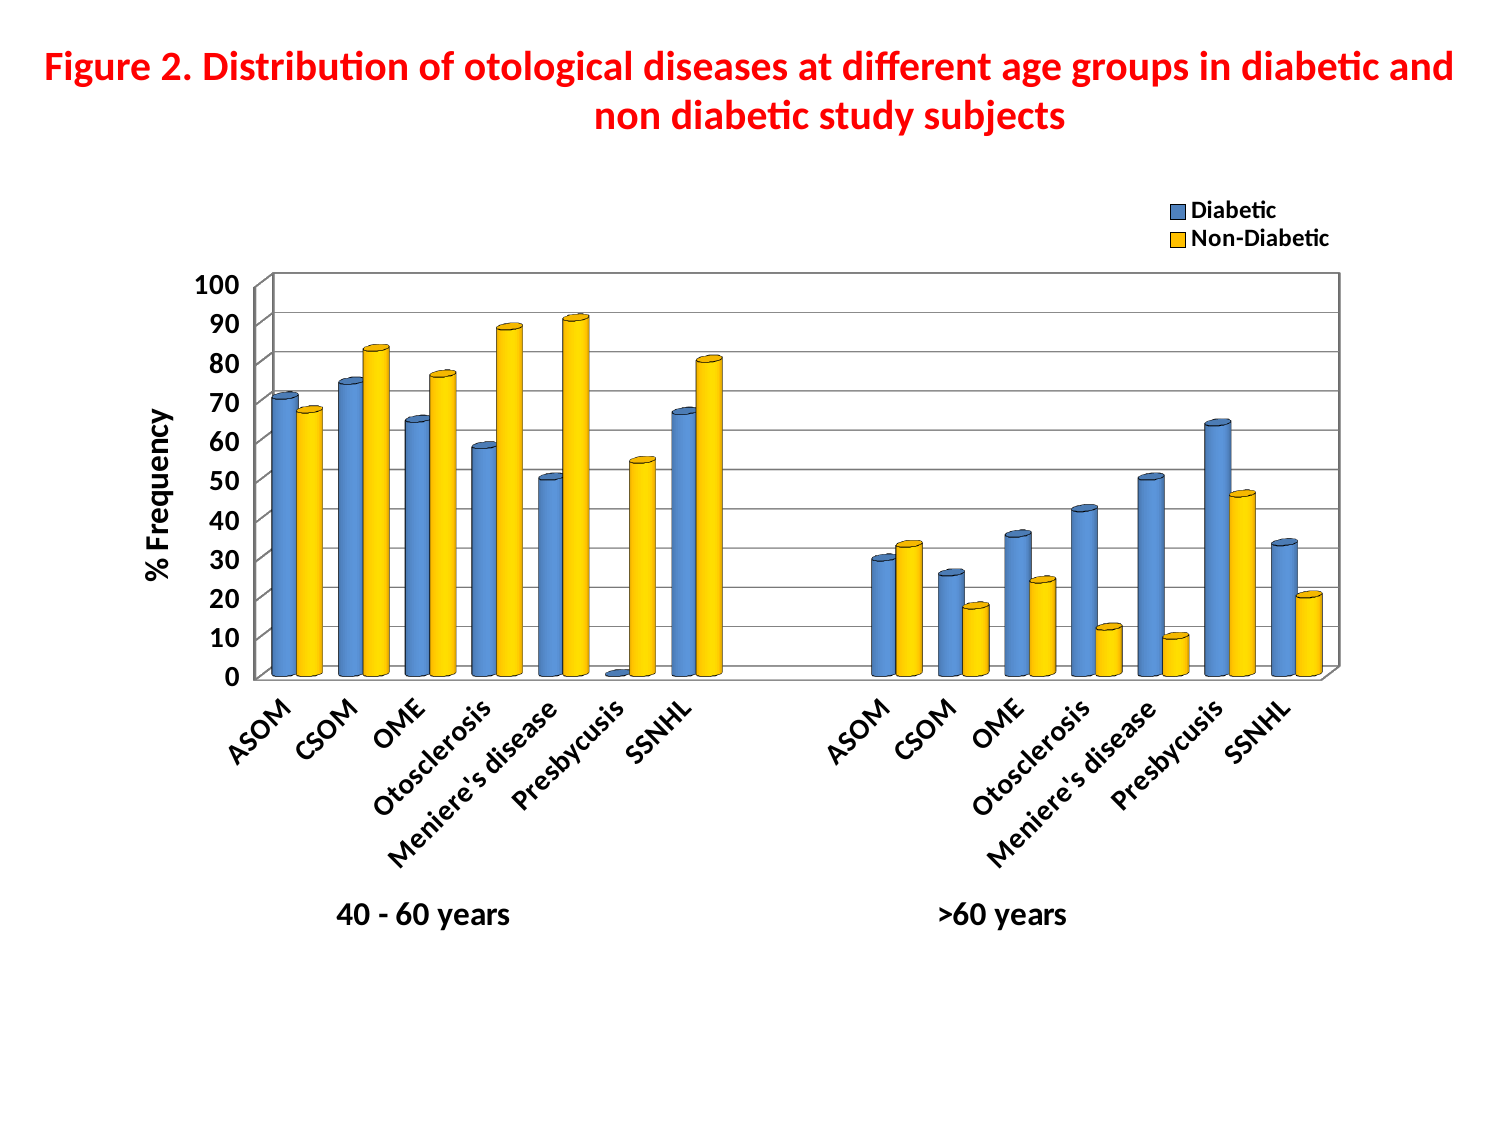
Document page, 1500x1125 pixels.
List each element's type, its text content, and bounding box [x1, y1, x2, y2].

text_box Figure 2. Distribution of otological diseases at different age groups in diabetic and non diabetic study subjects [0, 30, 1500, 146]
chart [52, 196, 1377, 977]
